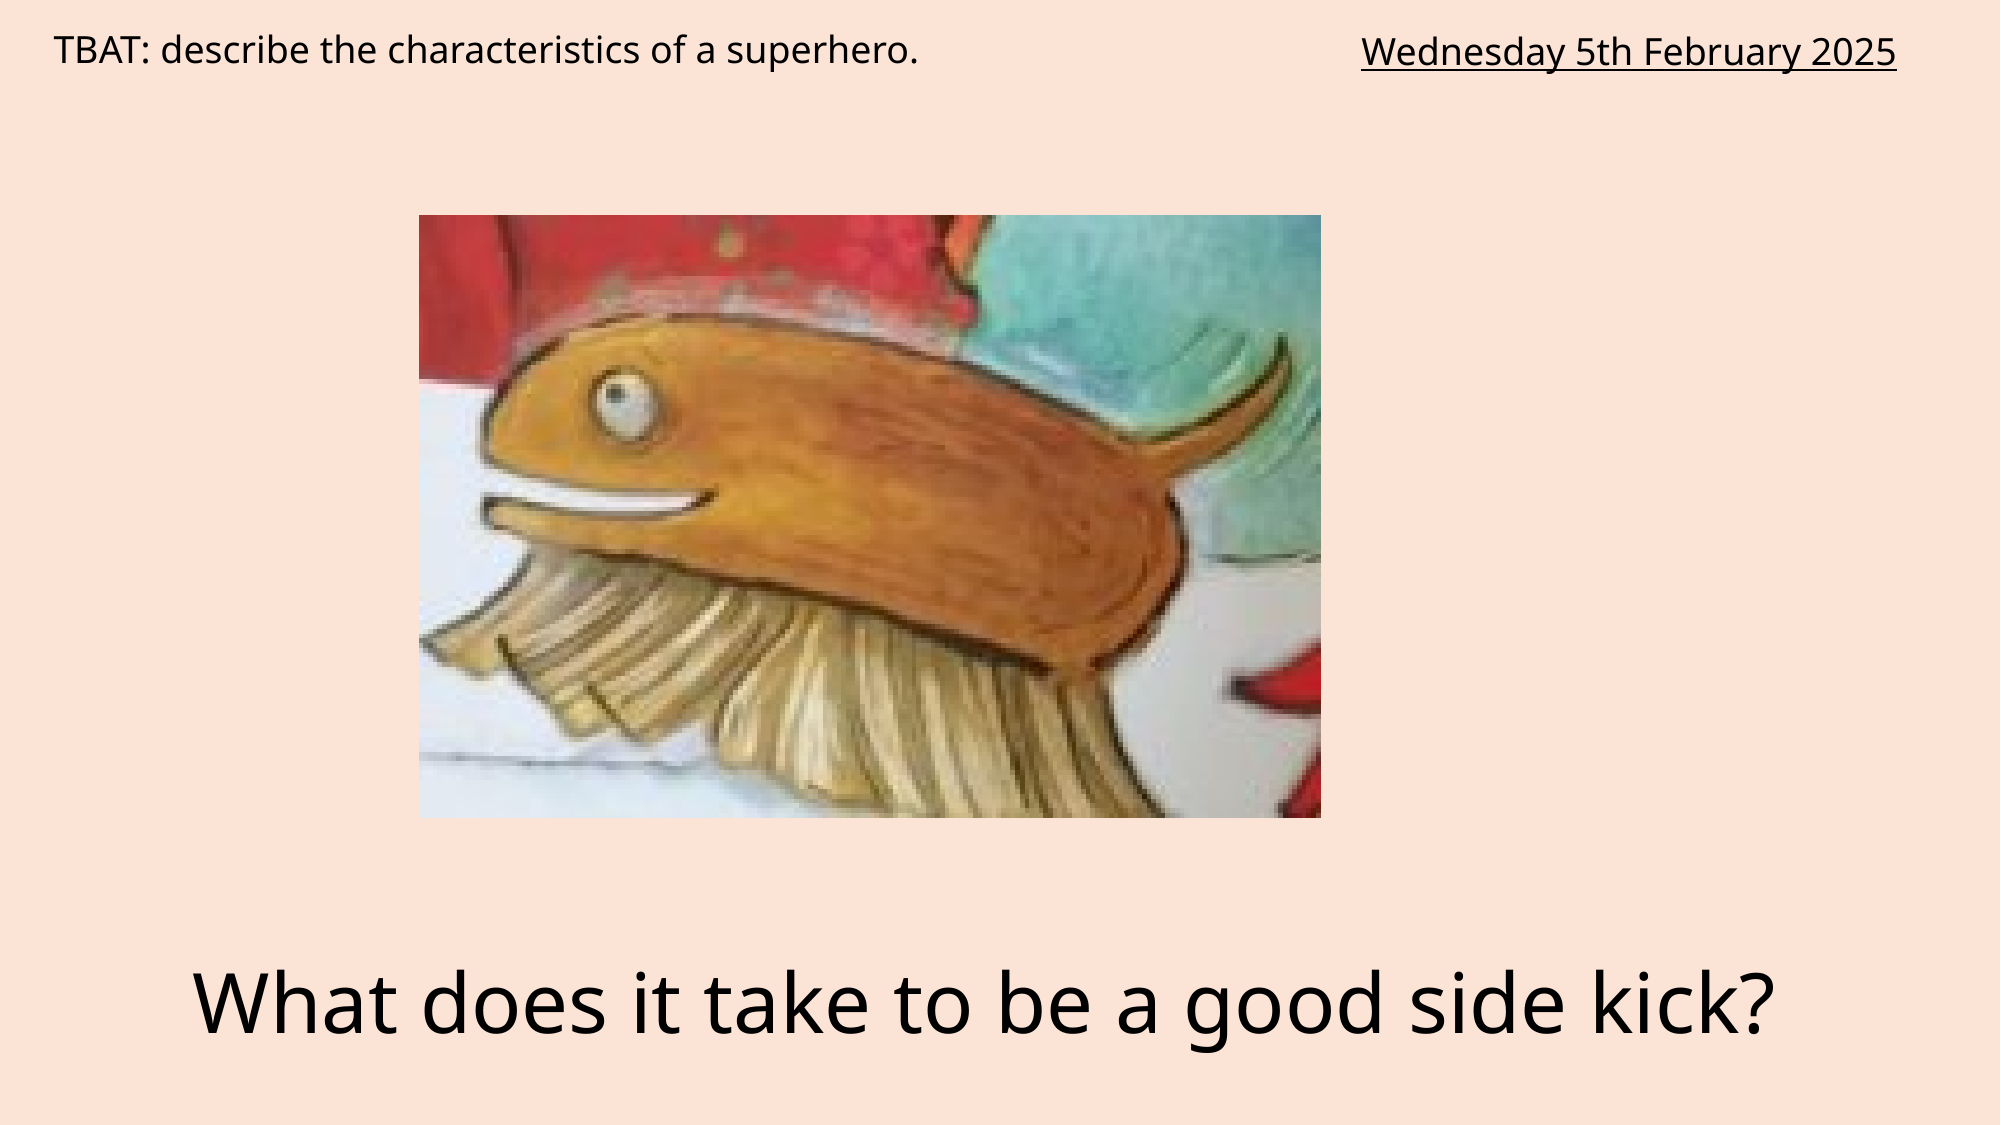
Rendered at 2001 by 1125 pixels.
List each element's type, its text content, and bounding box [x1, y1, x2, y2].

picture [418, 215, 1322, 818]
text_box What does it take to be a good side kick? [79, 942, 1892, 1058]
text_box Wednesday 5th February 2025 [1346, 20, 2000, 81]
text_box TBAT: describe the characteristics of a superhero. [38, 18, 983, 79]
